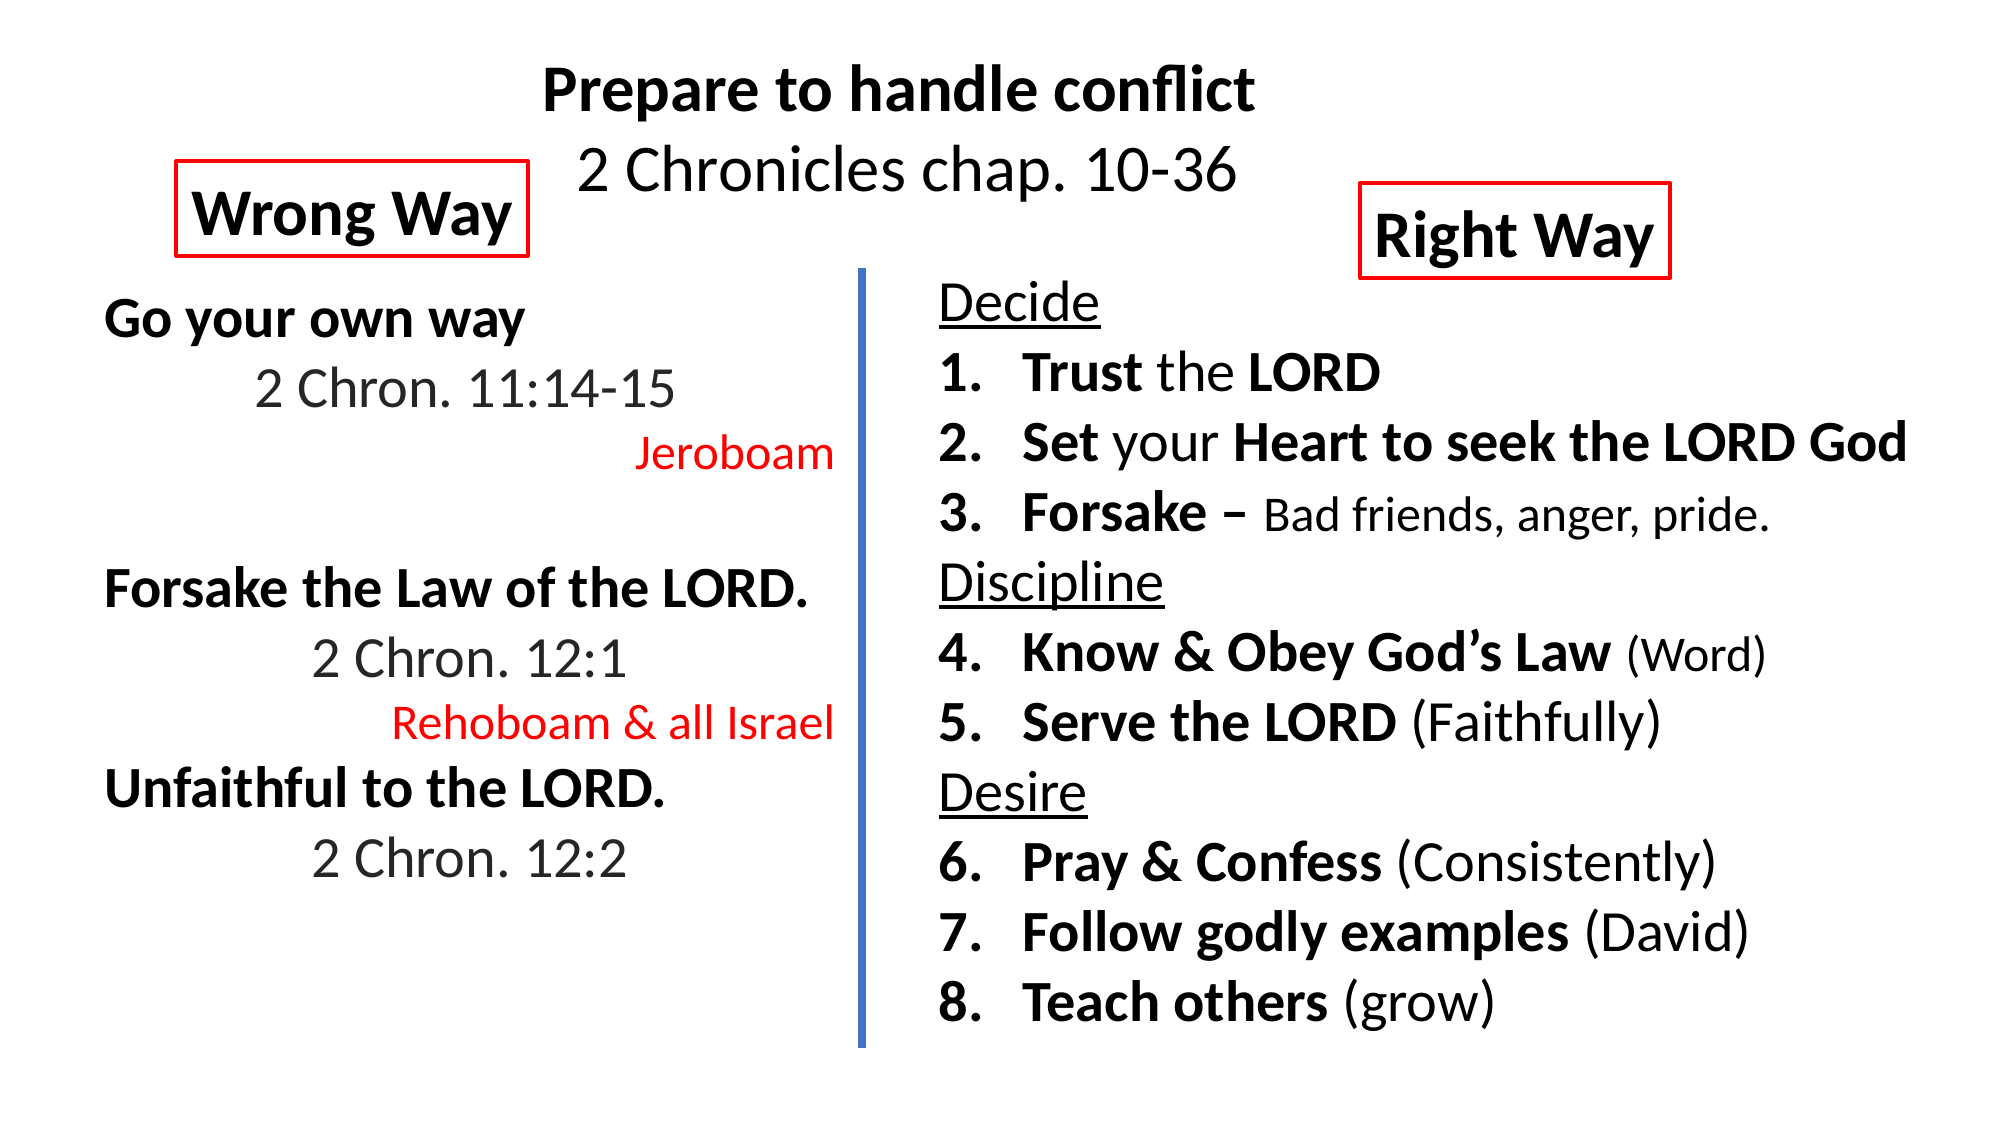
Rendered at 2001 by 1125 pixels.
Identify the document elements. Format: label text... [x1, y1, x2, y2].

text_box Right Way [1360, 183, 1671, 255]
text_box Prepare to handle conflict 2 Chronicles chap. 10-36 [407, 37, 1408, 213]
text_box Wrong Way [176, 161, 528, 256]
text_box Decide Trust the LORD Set your Heart to seek the LORD God Forsake – Bad friends, anger, pride. Discipline Know & Obey God’s Law (Word) Serve the LORD (Faithfully) Desire Pray & Confess (Consistently) Follow godly examples (David) Teach others (grow) [923, 255, 1936, 1040]
text_box Go your own way 2 Chron. 11:14-15 Jeroboam Forsake the Law of the LORD. 2 Chron. 12:1 Rehoboam & all Israel Unfaithful to the LORD. 2 Chron. 12:2 [89, 272, 851, 967]
